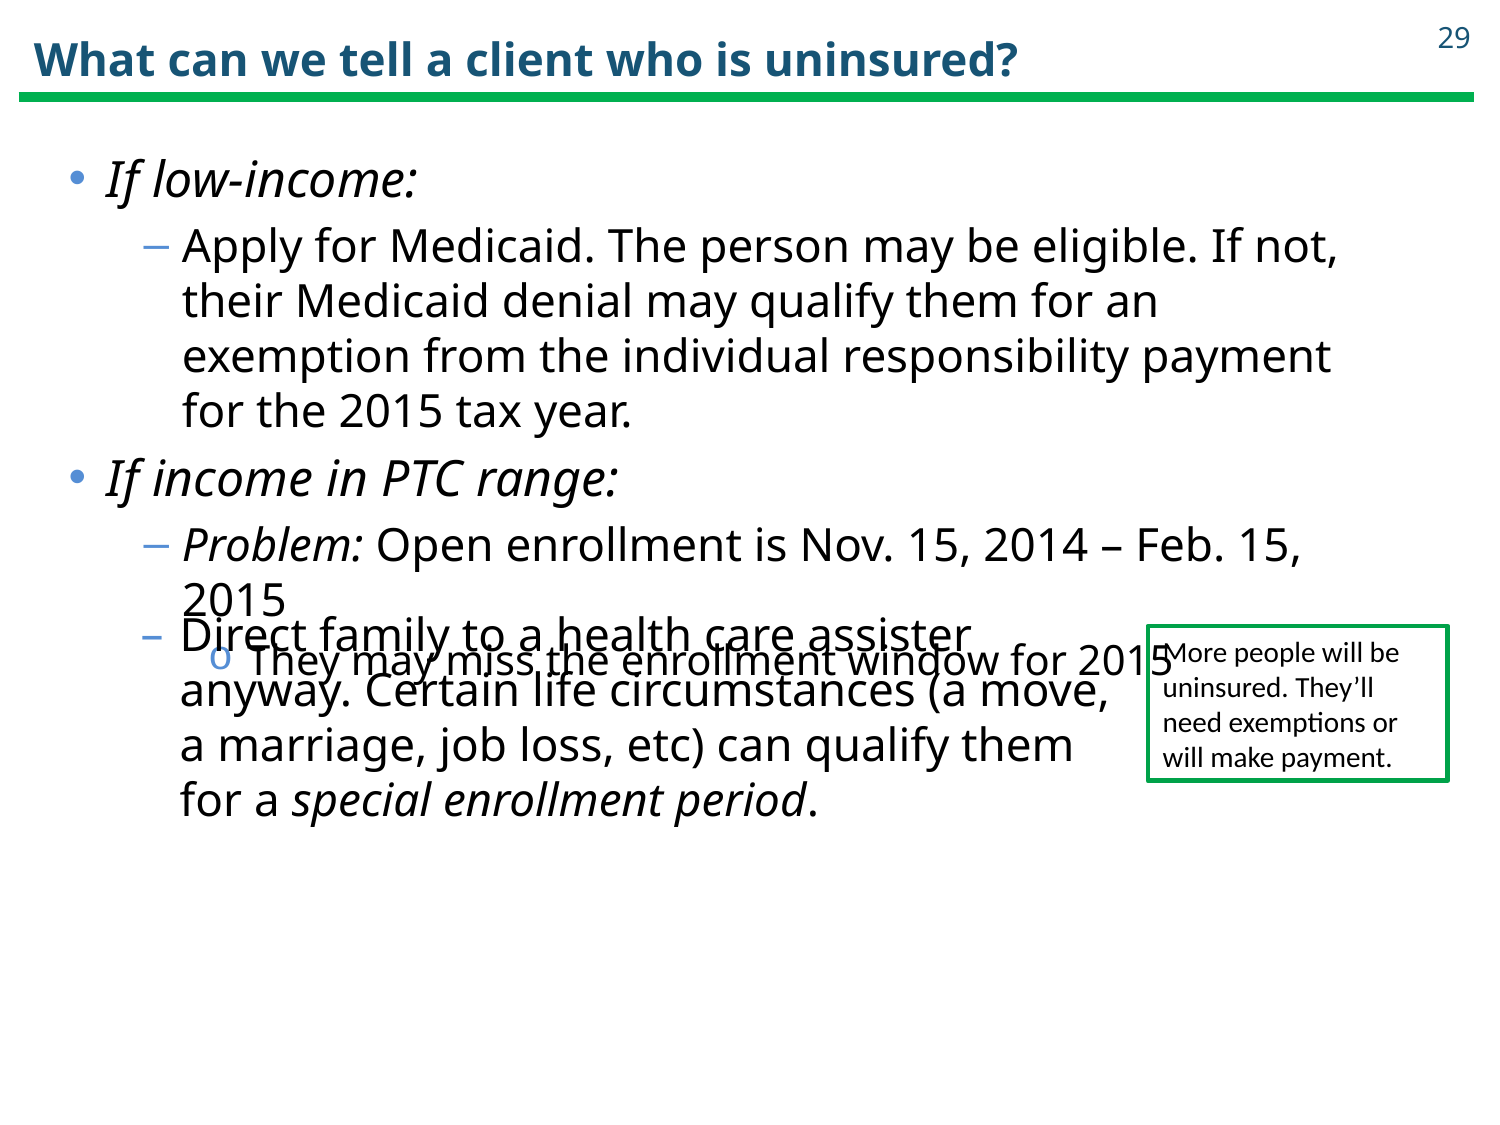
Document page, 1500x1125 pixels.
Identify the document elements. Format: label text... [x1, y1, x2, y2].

text_box Direct family to a health care assister anyway. Certain life circumstances (a move, a marriage, job loss, etc) can qualify them for a special enrollment period. [125, 598, 1155, 833]
slide_number 29 [1409, 9, 1486, 70]
title What can we tell a client who is uninsured? [18, 15, 1369, 101]
text_box More people will be uninsured. They’ll need exemptions or will make payment. [1155, 626, 1448, 781]
list If low-income: Apply for Medicaid. The person may be eligible. If not, their Medicaid denial may qualify them for an exemption from the individual responsibility payment for the 2015 tax year. If income in PTC range: Problem: Open enrollment is Nov. 15, 2014 – Feb. 15, 2015 They may miss the enrollment window for 2015 [53, 139, 1404, 590]
